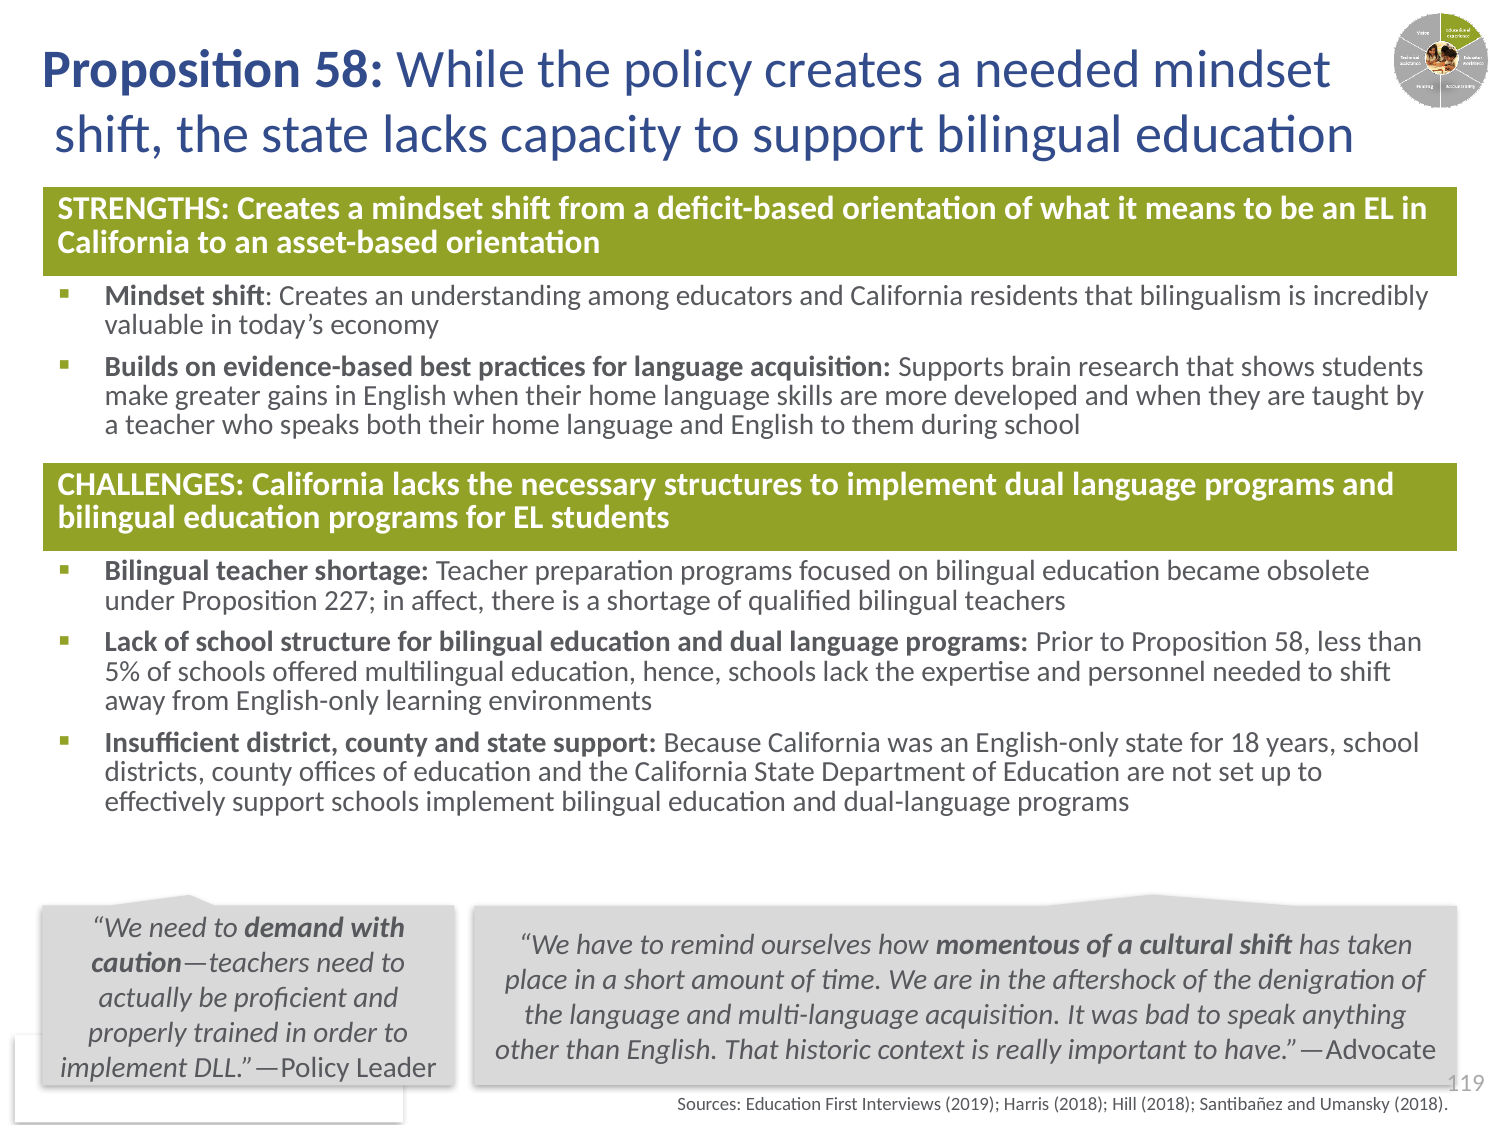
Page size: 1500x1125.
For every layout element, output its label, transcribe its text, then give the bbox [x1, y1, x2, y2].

table_cell CHALLENGES: California lacks the necessary structures to implement dual language programs and bilingual education programs for EL students [43, 463, 1457, 551]
text_box Sources: Education First Interviews (2019); Harris (2018); Hill (2018); Santibañez and Umansky (2018). [220, 1091, 1448, 1123]
title Proposition 58: While the policy creates a needed mindset shift, the state lacks capacity to support bilingual education [42, 33, 1355, 121]
slide_number 119 [1399, 1058, 1500, 1104]
picture [1357, 1, 1500, 115]
text_box “We need to demand with caution—teachers need to actually be proficient and properly trained in order to implement DLL.”—Policy Leader [41, 894, 456, 1087]
table_cell Bilingual teacher shortage: Teacher preparation programs focused on bilingual education became obsolete under Proposition 227; in affect, there is a shortage of qualified bilingual teachers Lack of school structure for bilingual education and dual language programs: Prior to Proposition 58, less than 5% of schools offered multilingual education, hence, schools lack the expertise and personnel needed to shift away from English-only learning environments Insufficient district, county and state support: Because California was an English-only state for 18 years, school districts, county offices of education and the California State Department of Education are not set up to effectively support schools implement bilingual education and dual-language programs [43, 551, 1457, 848]
text_box [14, 1034, 220, 1123]
table_cell Mindset shift: Creates an understanding among educators and California residents that bilingualism is incredibly valuable in today’s economy Builds on evidence-based best practices for language acquisition: Supports brain research that shows students make greater gains in English when their home language skills are more developed and when they are taught by a teacher who speaks both their home language and English to them during school [43, 276, 1457, 463]
table_header STRENGTHS: Creates a mindset shift from a deficit-based orientation of what it means to be an EL in California to an asset-based orientation [43, 187, 1457, 276]
text_box “We have to remind ourselves how momentous of a cultural shift has taken place in a short amount of time. We are in the aftershock of the denigration of the language and multi-language acquisition. It was bad to speak anything other than English. That historic context is really important to have.”—Advocate [473, 893, 1459, 1086]
